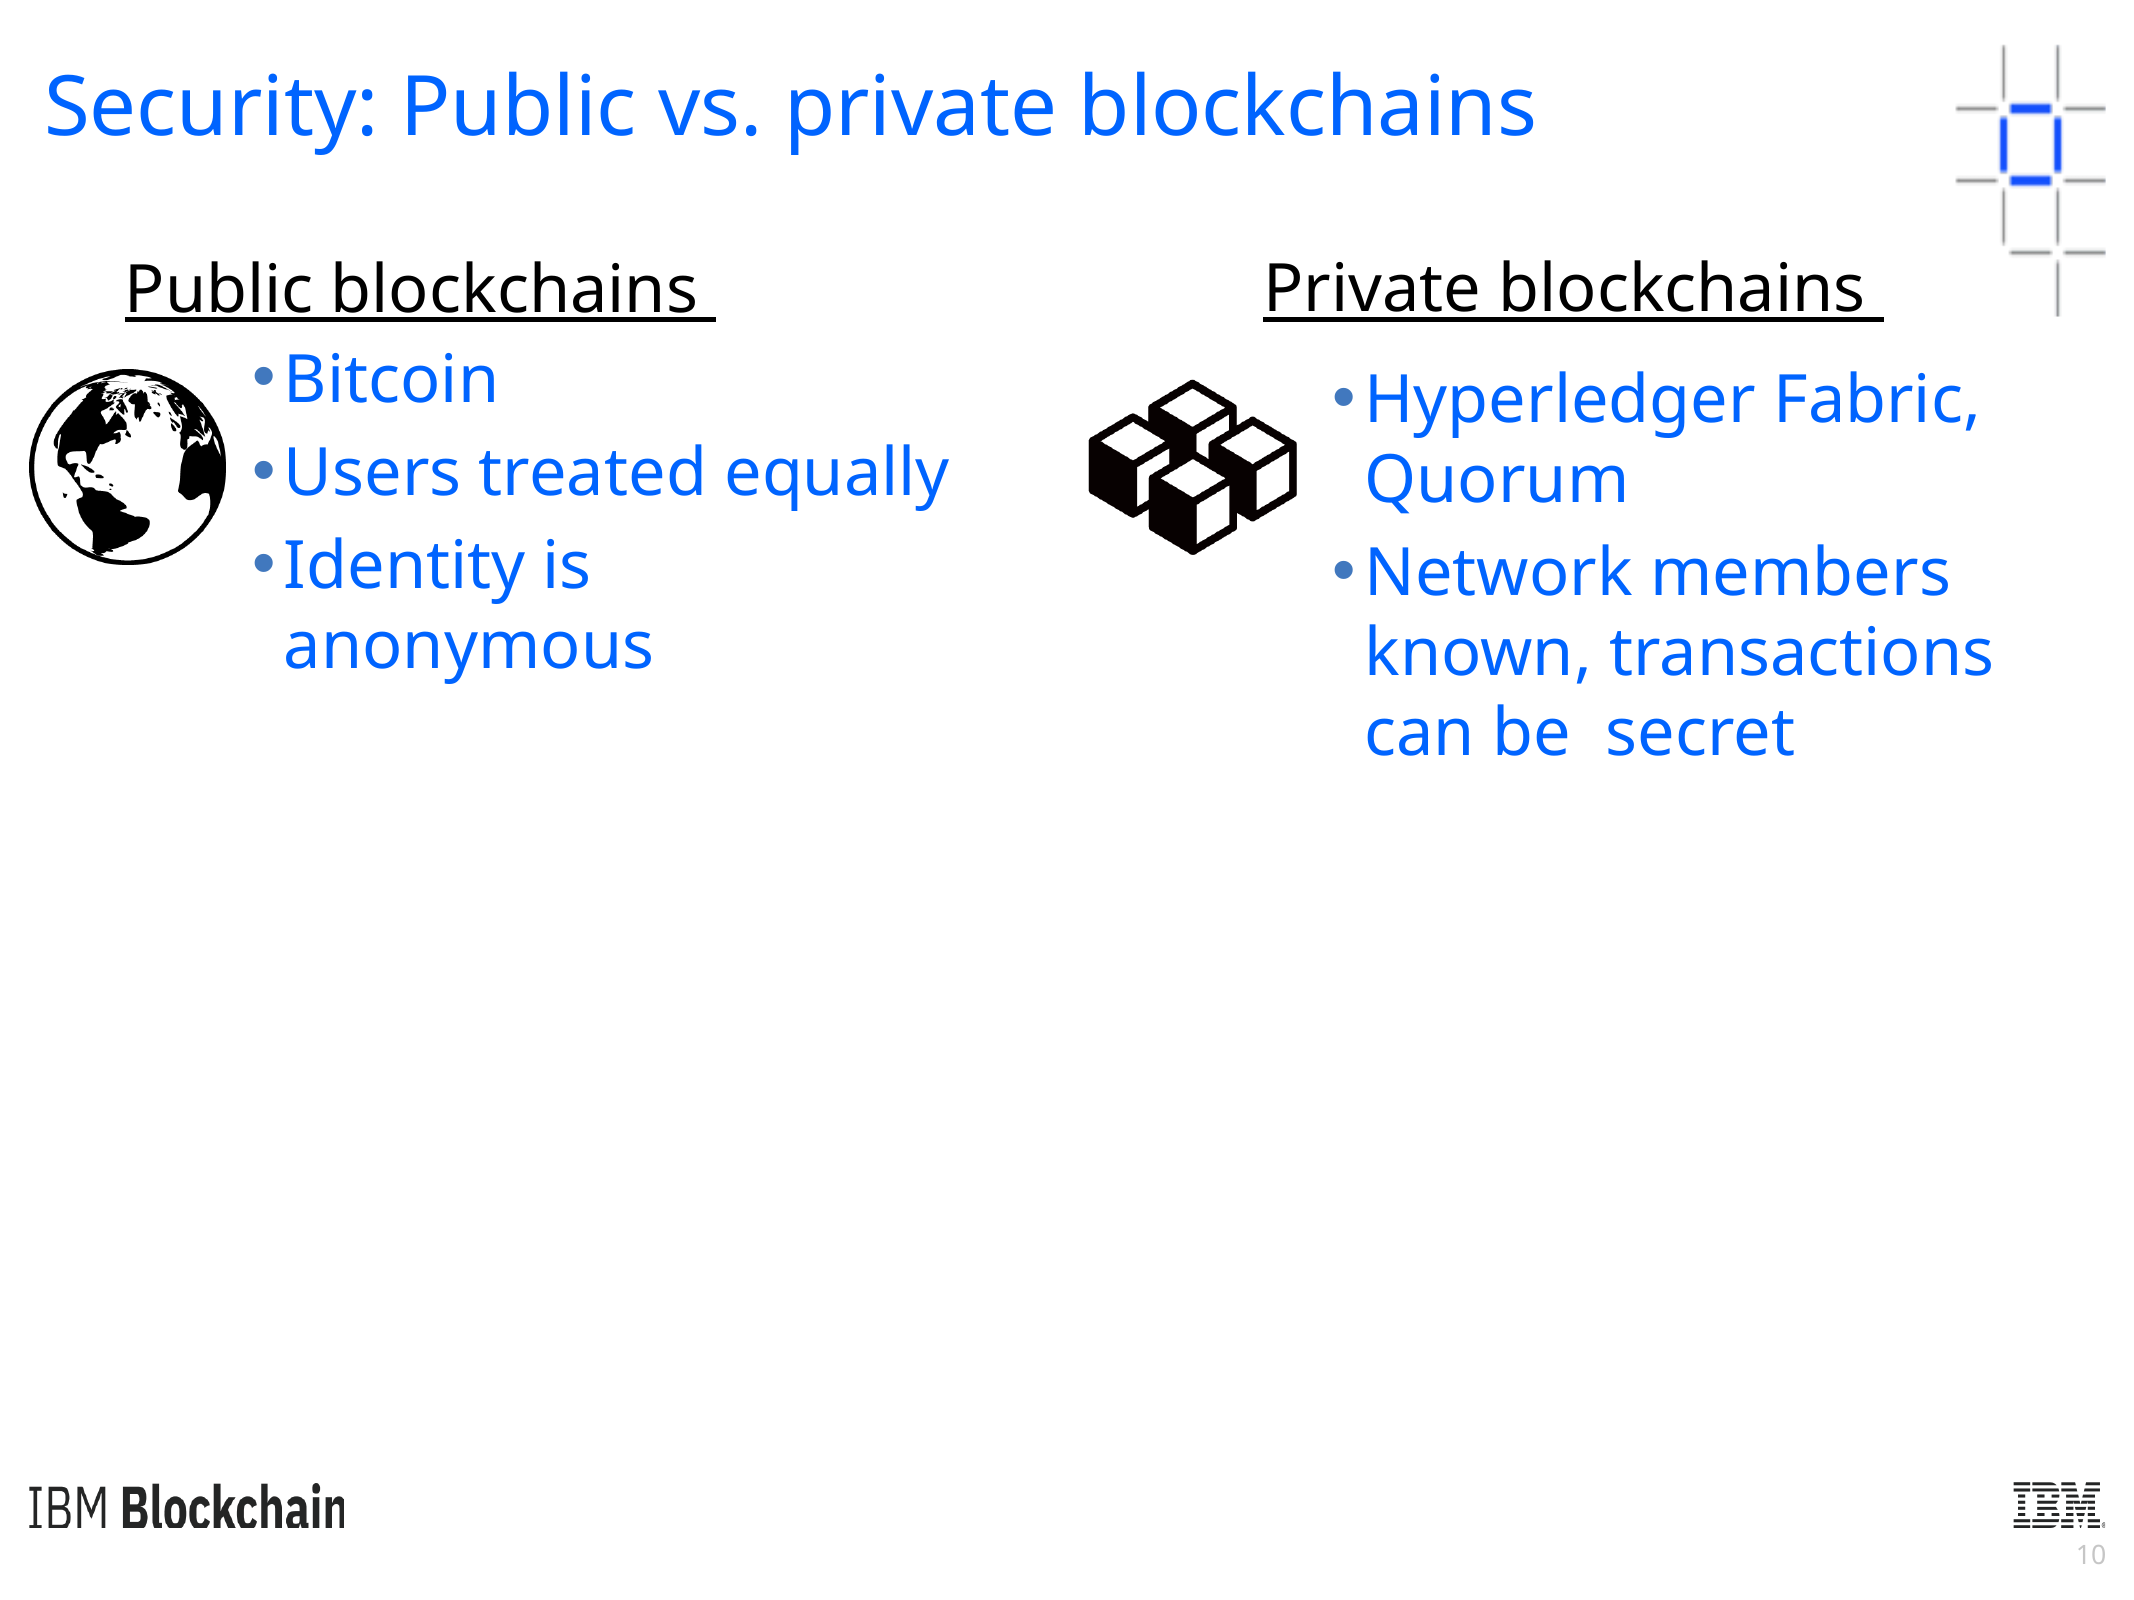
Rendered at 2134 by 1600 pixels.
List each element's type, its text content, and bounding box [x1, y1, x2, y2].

picture [29, 369, 226, 566]
picture [1084, 357, 1299, 577]
picture [1956, 46, 2105, 316]
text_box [1256, 237, 2051, 862]
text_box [116, 238, 970, 705]
list Security: Public vs. private blockchains [29, 44, 1842, 360]
